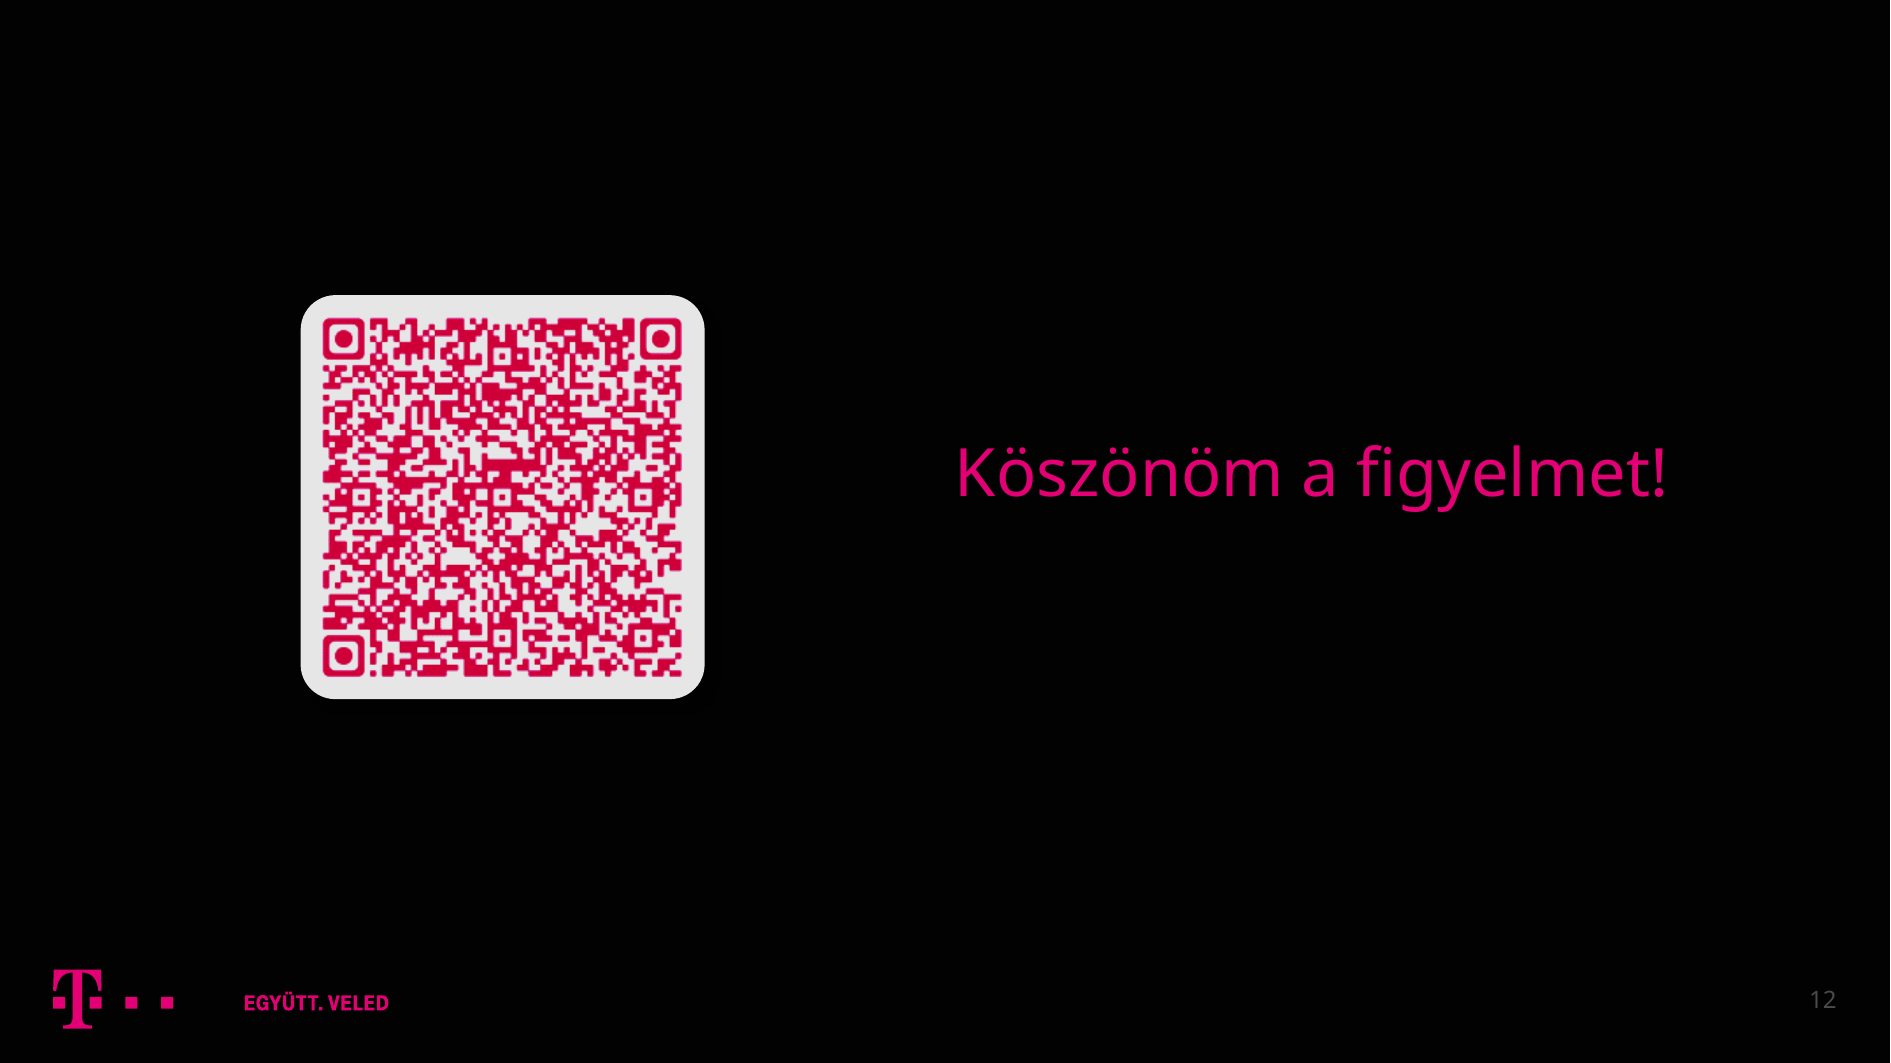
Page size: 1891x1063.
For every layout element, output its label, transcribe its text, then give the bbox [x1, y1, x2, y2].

picture [300, 294, 705, 700]
slide_number 12 [1776, 978, 1837, 1024]
text_box Köszönöm a figyelmet! [924, 431, 1699, 680]
